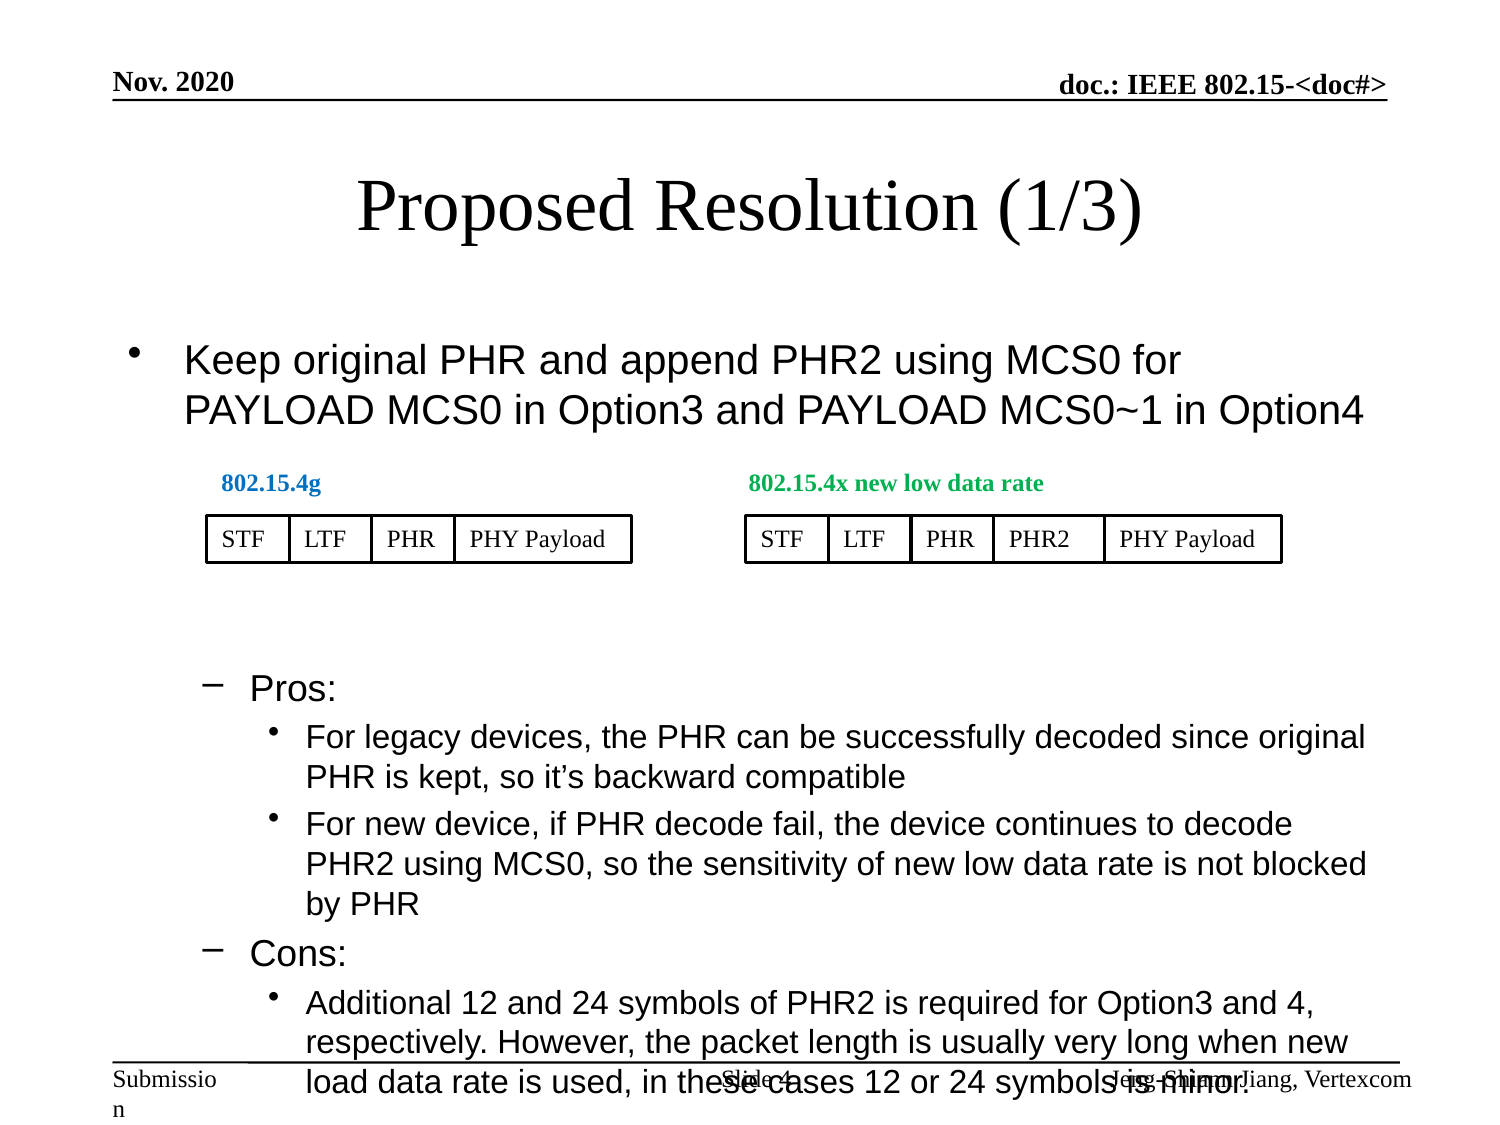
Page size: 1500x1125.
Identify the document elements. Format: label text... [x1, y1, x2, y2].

slide_number Slide 4 [712, 1062, 800, 1093]
footer Jeng-Shiann Jiang, Vertexcom [900, 1062, 1413, 1093]
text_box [206, 515, 632, 563]
list Keep original PHR and append PHR2 using MCS0 for PAYLOAD MCS0 in Option3 and PAYLOAD MCS0~1 in Option4 Pros: For legacy devices, the PHR can be successfully decoded since original PHR is kept, so it’s backward compatible For new device, if PHR decode fail, the device continues to decode PHR2 using MCS0, so the sensitivity of new low data rate is not blocked by PHR Cons: Additional 12 and 24 symbols of PHR2 is required for Option3 and 4, respectively. However, the packet length is usually very long when new load data rate is used, in these cases 12 or 24 symbols is minor. [112, 324, 1388, 1000]
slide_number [112, 62, 375, 98]
title Proposed Resolution (1/3) [112, 112, 1388, 288]
text_box 802.15.4g [206, 458, 372, 504]
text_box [745, 515, 1282, 563]
text_box 802.15.4x new low data rate [733, 458, 1069, 504]
